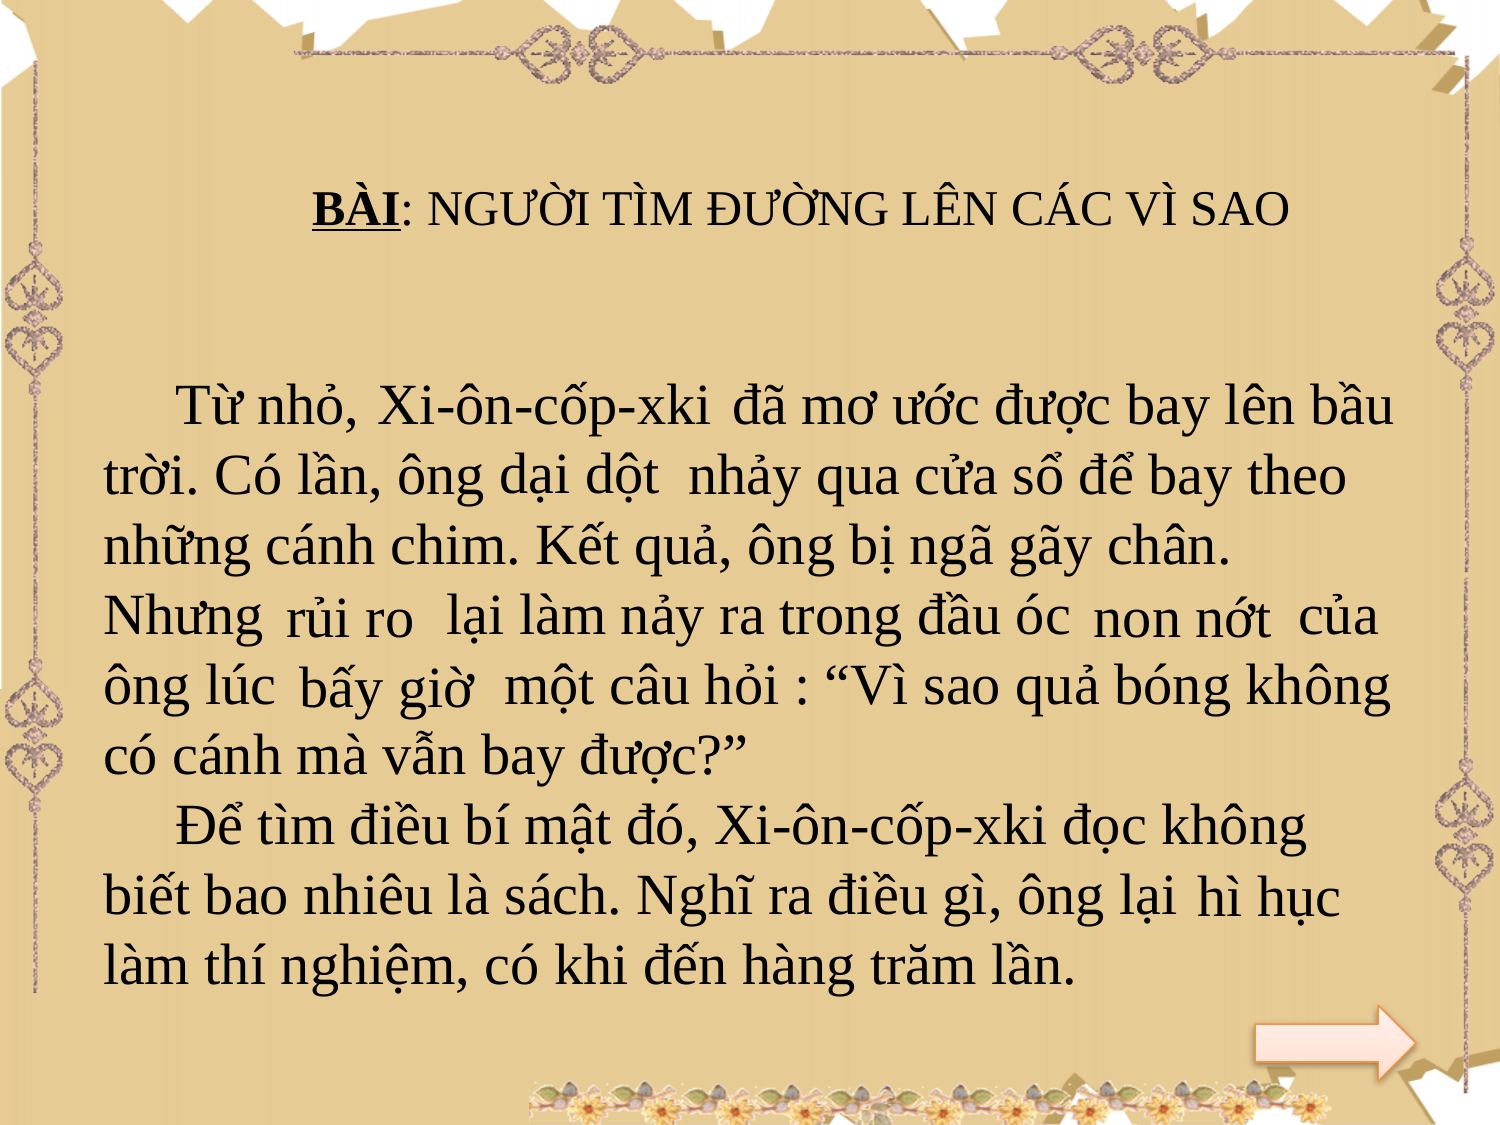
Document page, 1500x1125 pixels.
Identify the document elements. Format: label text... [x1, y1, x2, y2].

text_box non nớt [1064, 571, 1302, 657]
text_box rủi ro [271, 571, 430, 657]
text_box BÀI: NGƯỜI TÌM ĐƯỜNG LÊN CÁC VÌ SAO [210, 168, 1392, 243]
text_box hì hục [1182, 850, 1371, 936]
text_box [1254, 1004, 1417, 1082]
text_box bấy giờ [284, 641, 533, 727]
text_box dại dột [484, 428, 690, 513]
text_box Xi-ôn-cốp-xki [363, 358, 728, 444]
text_box Từ nhỏ, đã mơ ước được bay lên bầu trời. Có lần, ông nhảy qua cửa sổ để bay theo những cánh chim. Kết quả, ông bị ngã gãy chân. Nhưng lại làm nảy ra trong đầu óc của ông lúc một câu hỏi : “Vì sao quả bóng không có cánh mà vẫn bay được?” Để tìm điều bí mật đó, Xi-ôn-cốp-xki đọc không biết bao nhiêu là sách. Nghĩ ra điều gì, ông lại làm thí nghiệm, có khi đến hàng trăm lần. [88, 358, 1416, 1004]
picture [0, 0, 1500, 1125]
